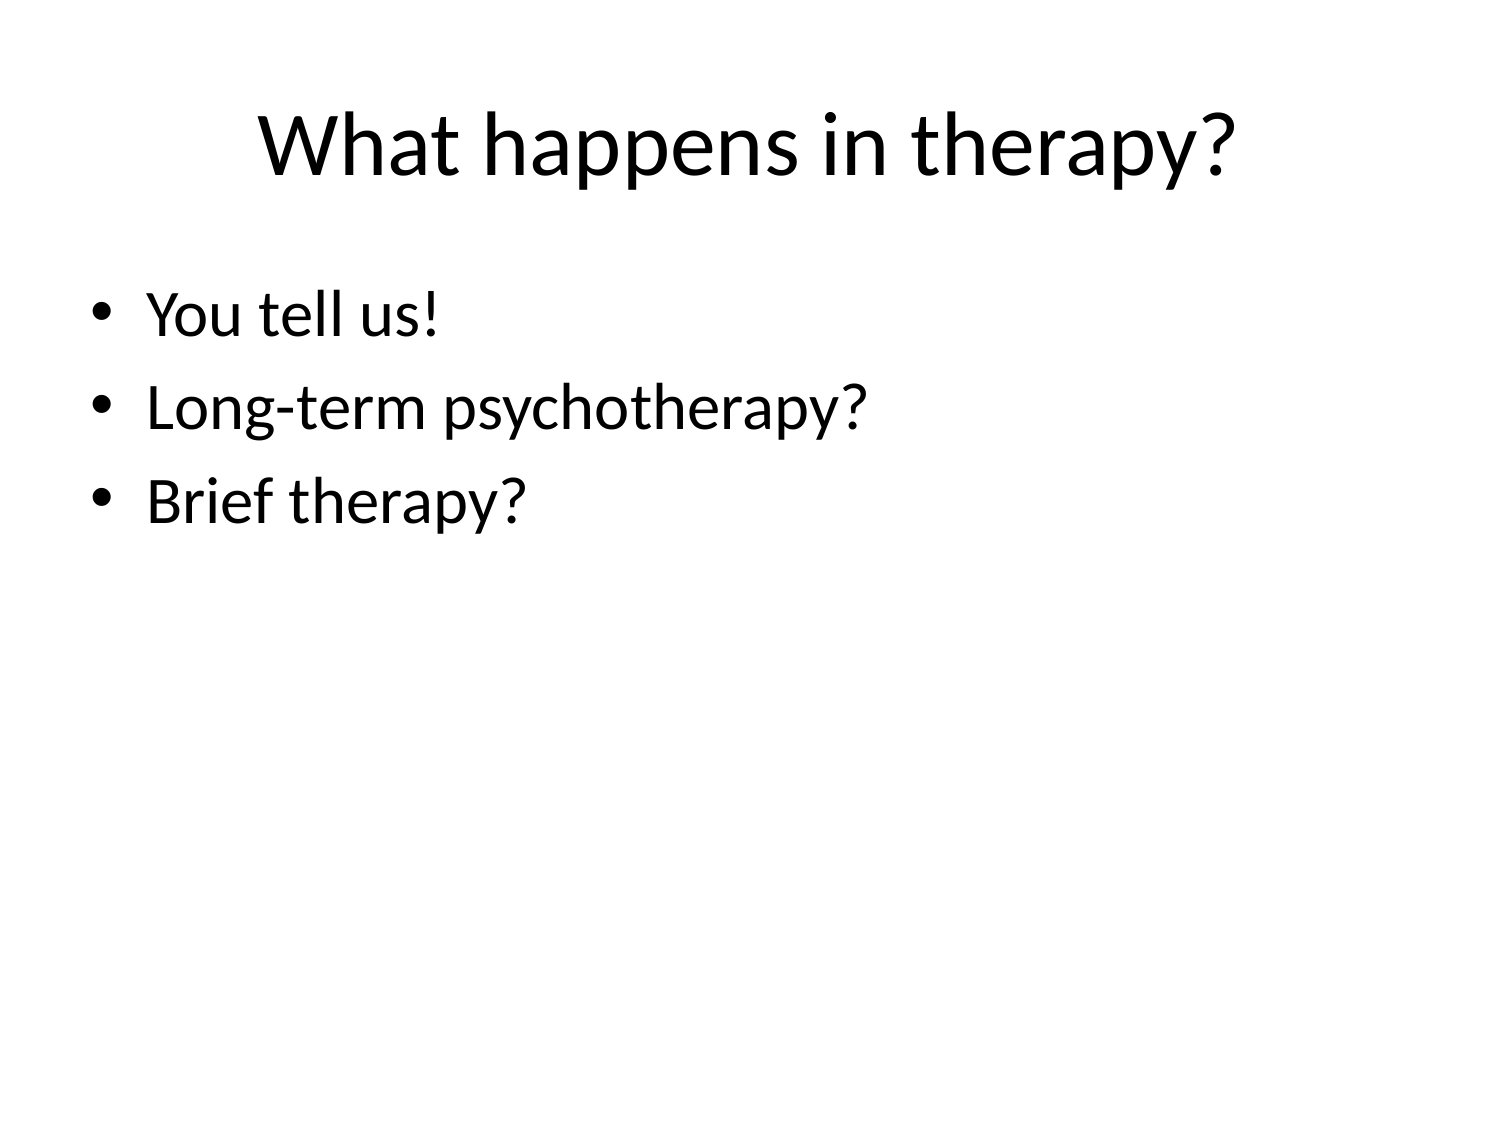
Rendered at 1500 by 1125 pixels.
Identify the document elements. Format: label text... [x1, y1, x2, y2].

title What happens in therapy? [75, 45, 1425, 233]
list You tell us! Long-term psychotherapy? Brief therapy? [75, 262, 1425, 1005]
